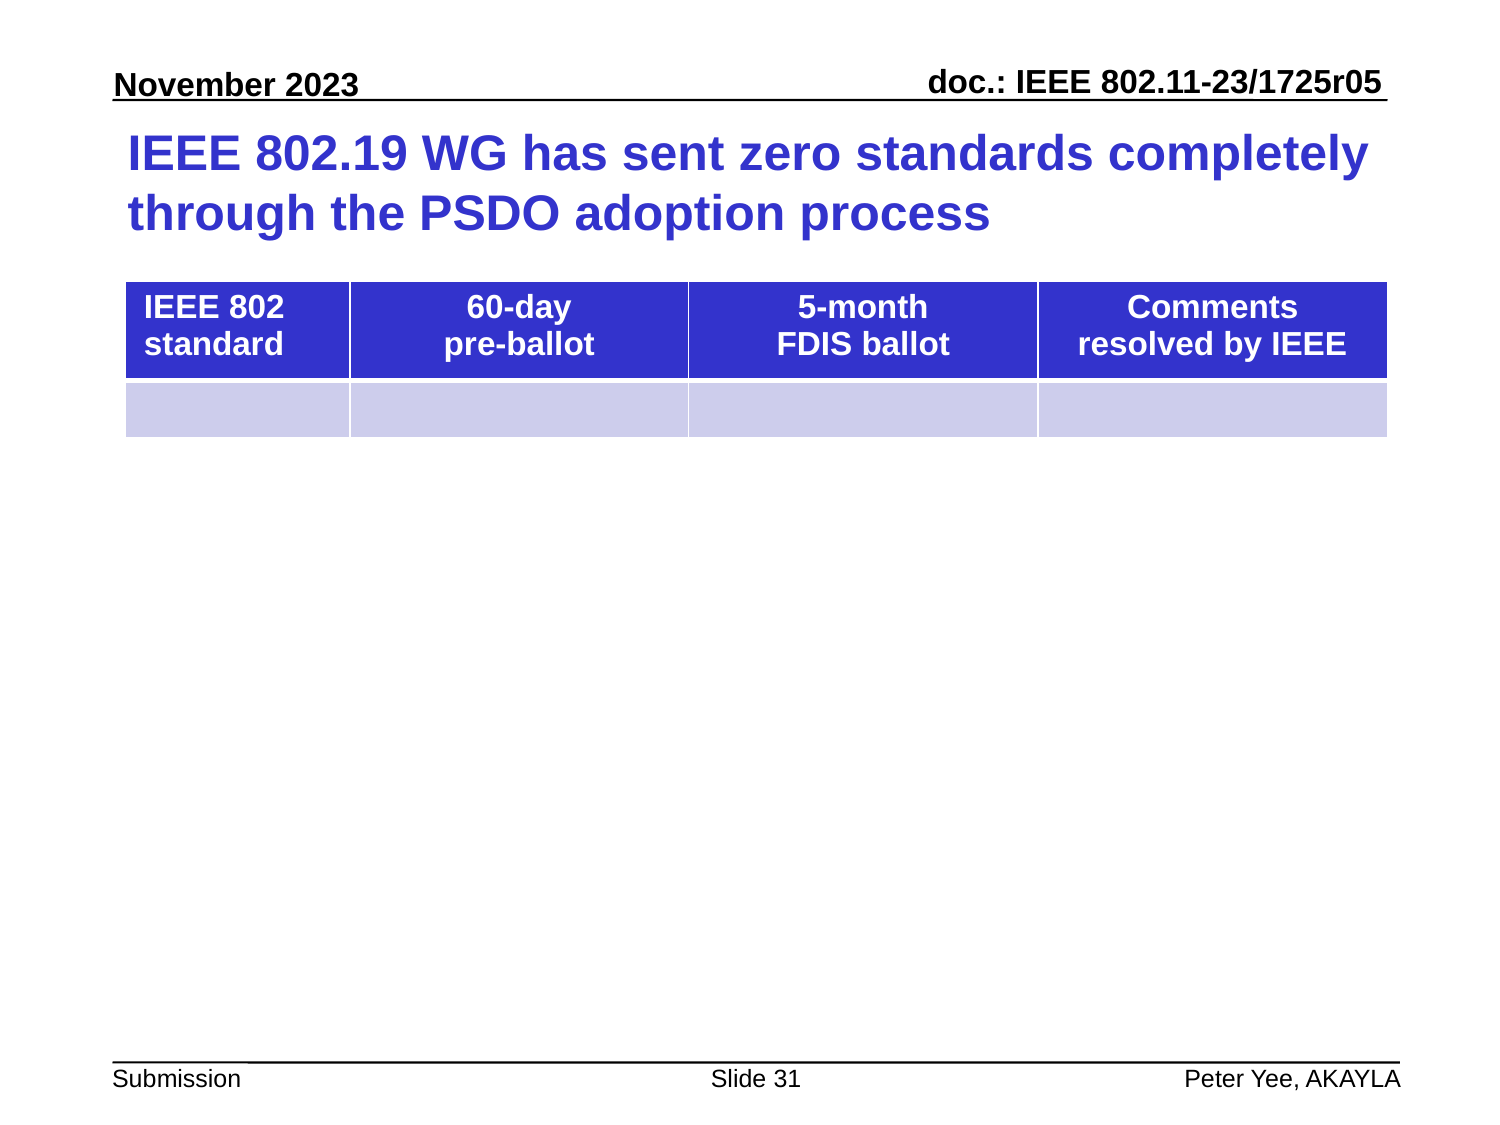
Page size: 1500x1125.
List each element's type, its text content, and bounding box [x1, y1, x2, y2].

slide_number Slide 31 [709, 1061, 803, 1093]
table_cell [1039, 383, 1387, 437]
table_header 5-month FDIS ballot [689, 282, 1037, 378]
table_cell [351, 383, 688, 437]
table_cell [126, 383, 349, 437]
title IEEE 802.19 WG has sent zero standards completely through the PSDO adoption process [112, 112, 1388, 288]
table_header IEEE 802 standard [126, 282, 349, 378]
table_header Comments resolved by IEEE [1039, 282, 1387, 378]
table_cell [689, 383, 1037, 437]
table_header 60-day pre-ballot [351, 282, 688, 378]
footer Peter Yee, AKAYLA [1183, 1061, 1402, 1093]
